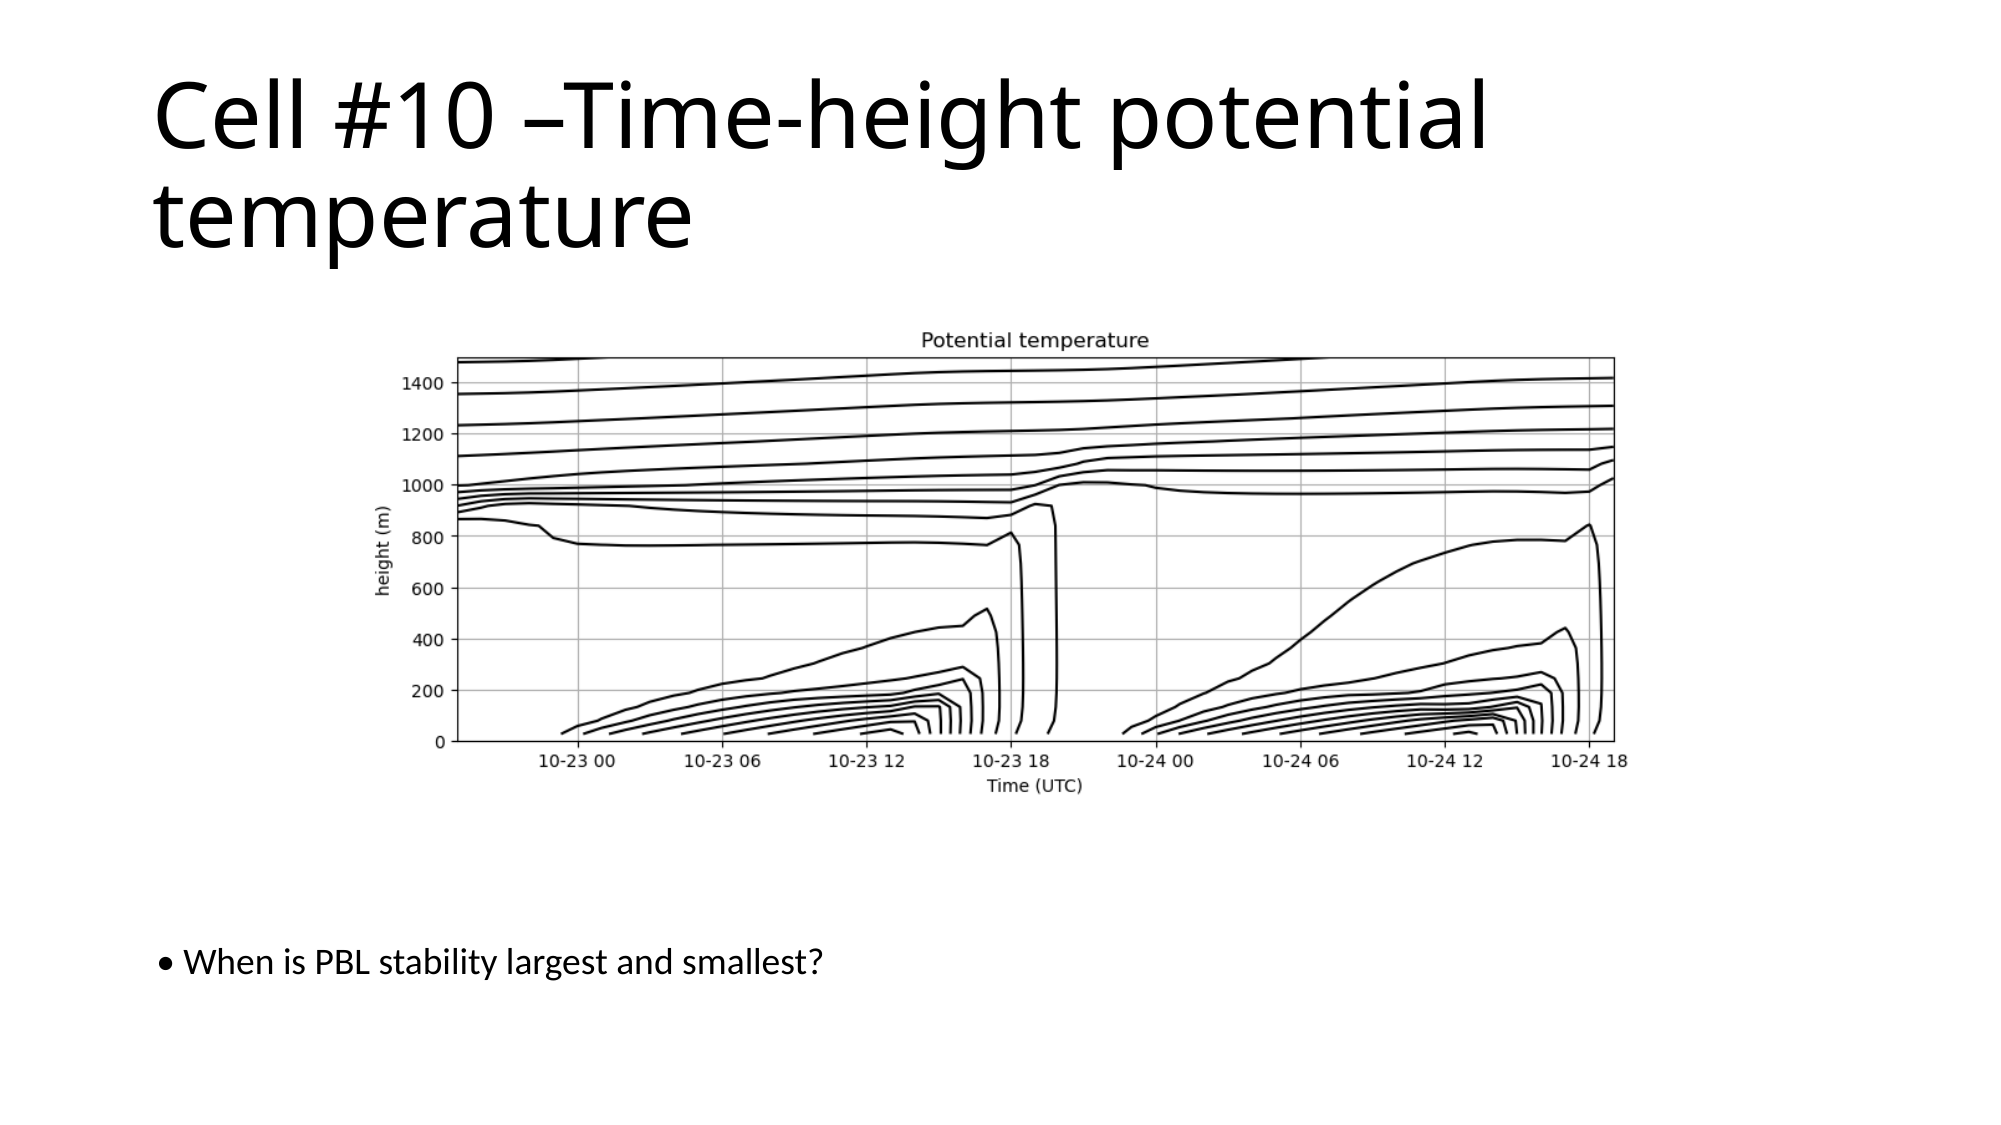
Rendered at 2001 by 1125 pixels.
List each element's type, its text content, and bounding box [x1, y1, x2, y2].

picture [364, 320, 1640, 807]
text_box • When is PBL stability largest and smallest? [141, 929, 841, 989]
title Cell #10 –Time-height potential temperature [137, 59, 1863, 278]
